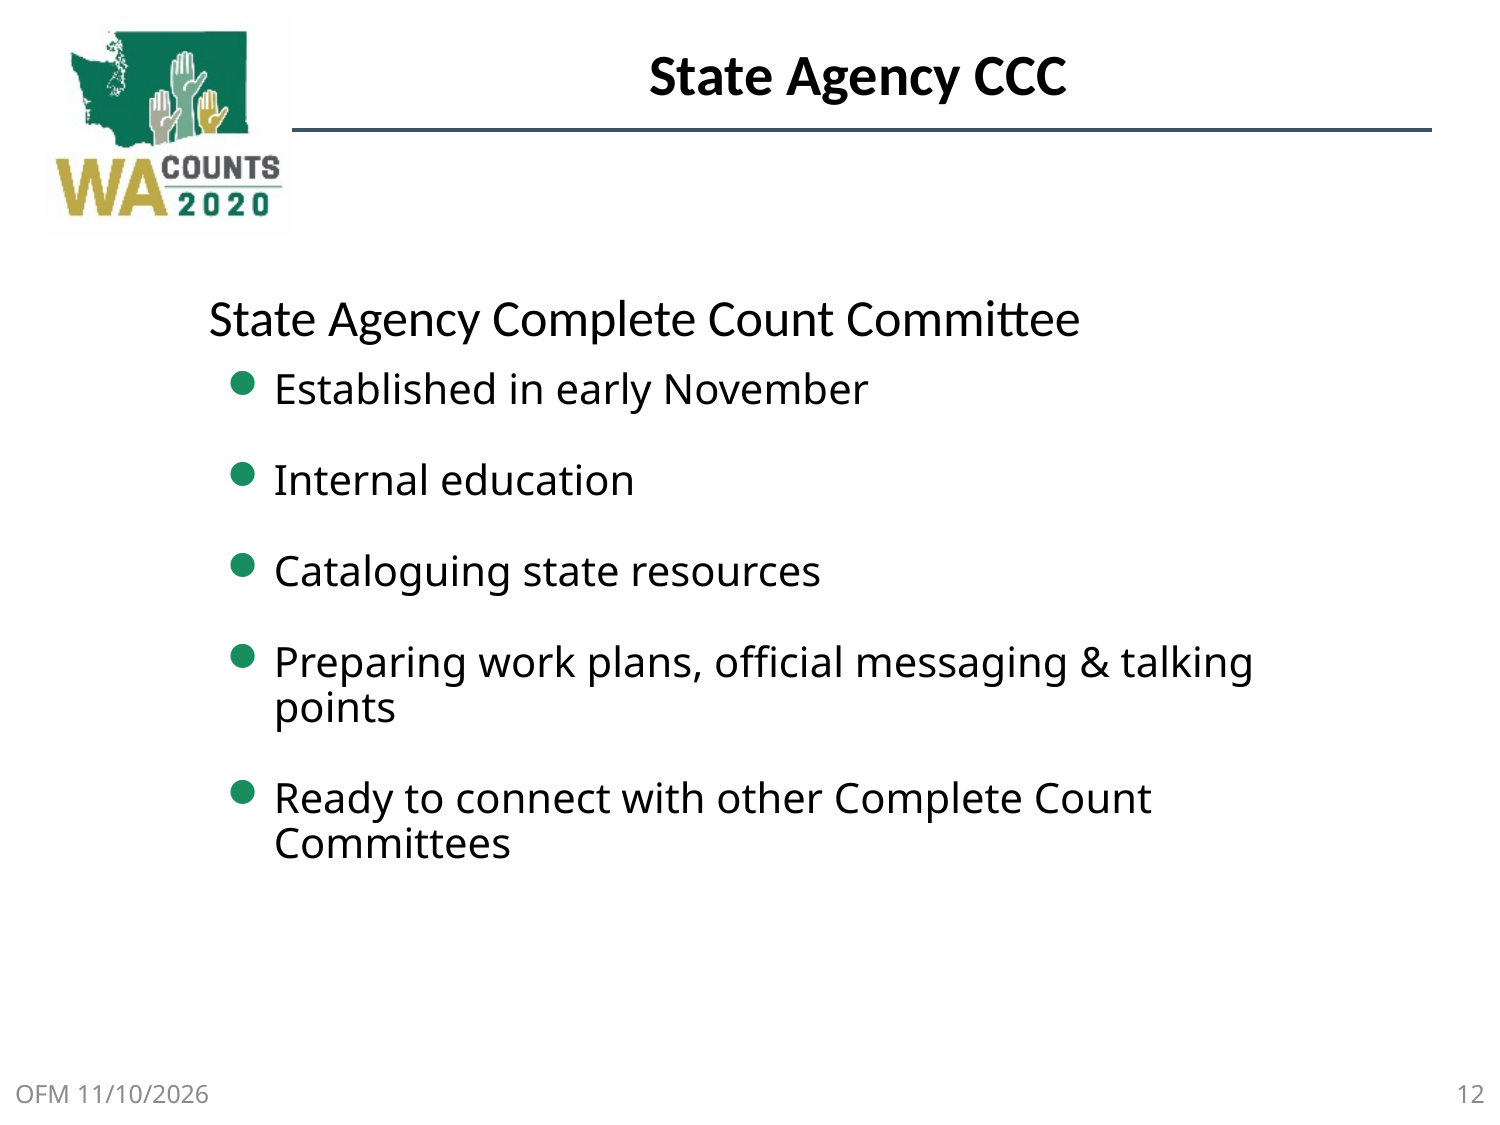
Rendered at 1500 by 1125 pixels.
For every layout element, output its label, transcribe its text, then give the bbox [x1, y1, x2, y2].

picture [45, 16, 292, 237]
list State Agency Complete Count Committee Established in early November Internal education Cataloguing state resources Preparing work plans, official messaging & talking points Ready to connect with other Complete Count Committees [193, 284, 1324, 999]
title State Agency CCC [292, 23, 1429, 131]
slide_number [0, 1065, 338, 1125]
slide_number 12 [1162, 1065, 1500, 1125]
